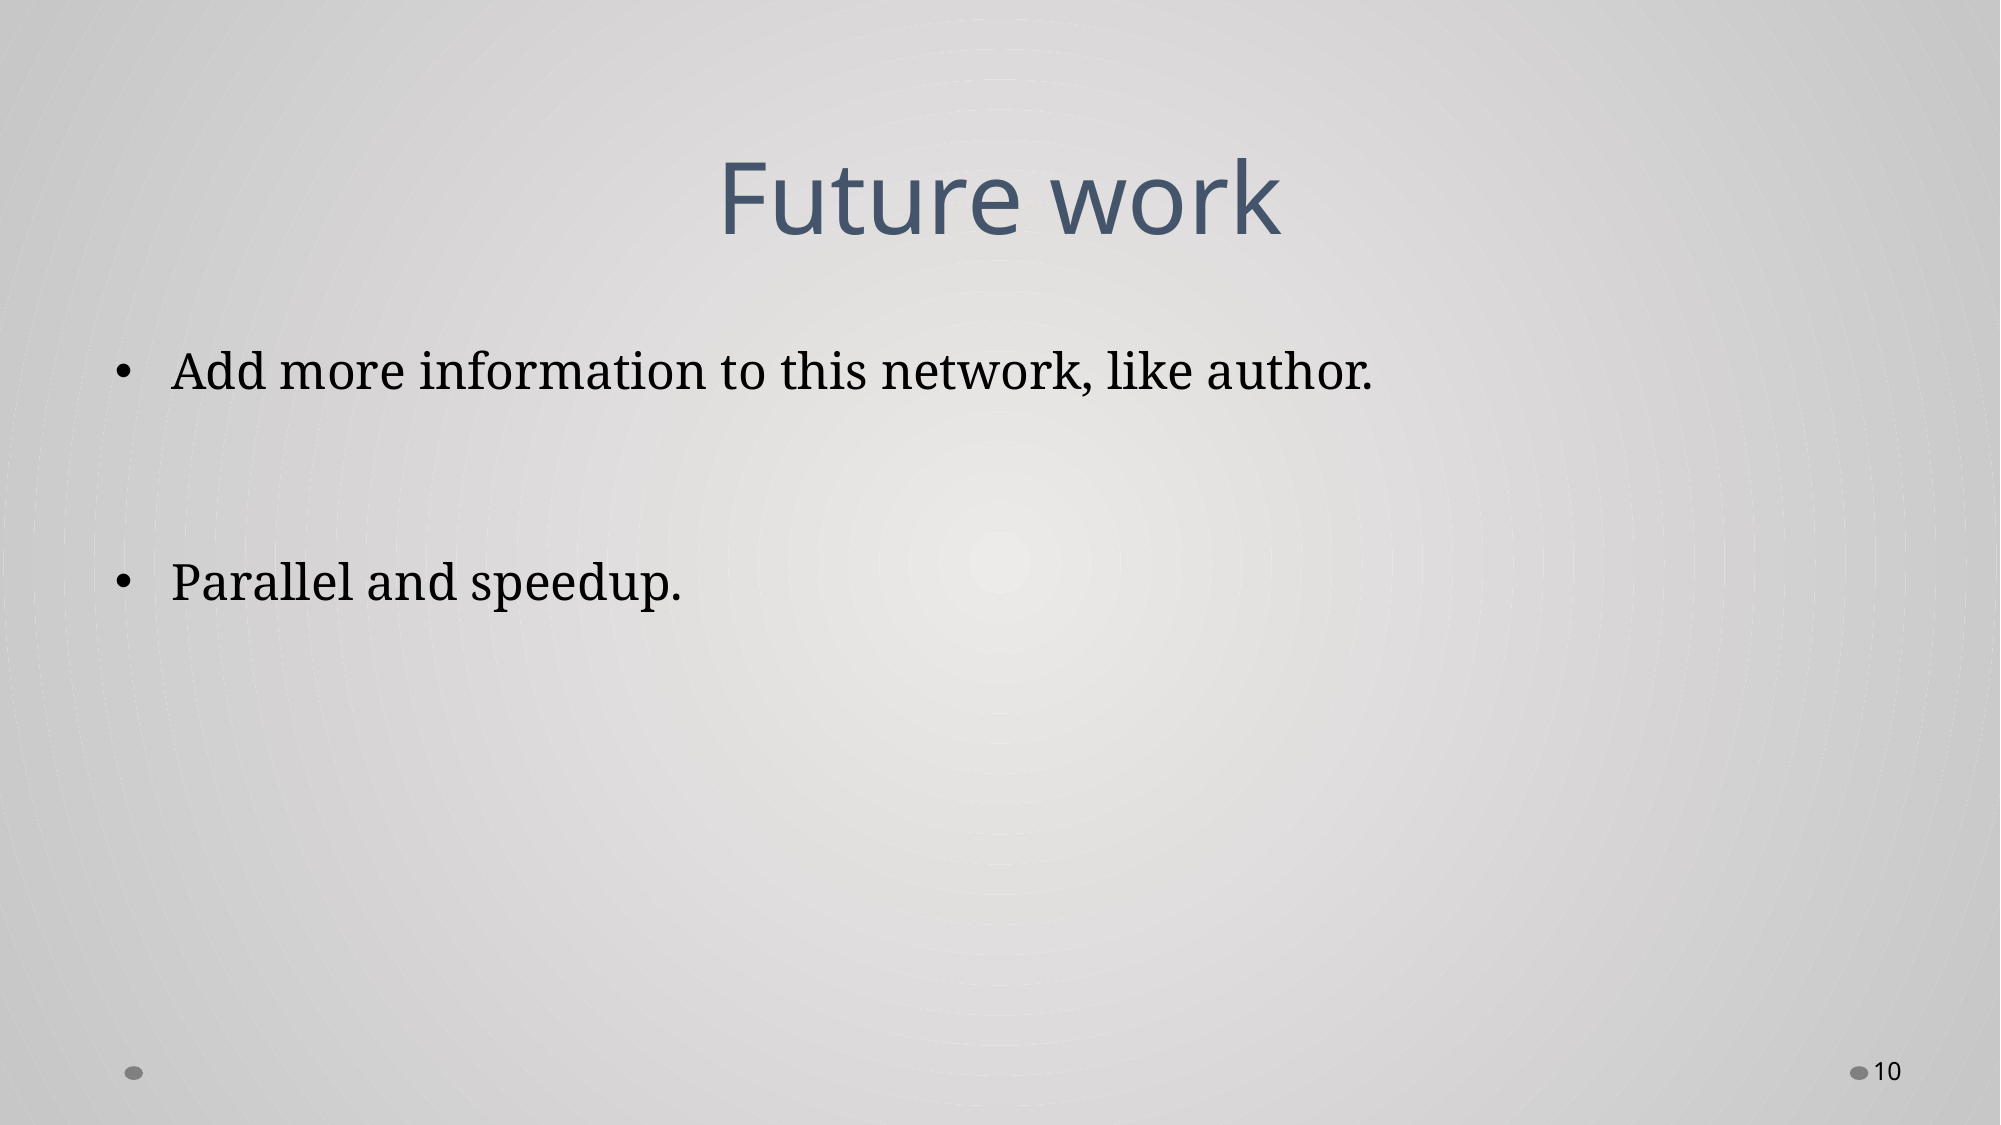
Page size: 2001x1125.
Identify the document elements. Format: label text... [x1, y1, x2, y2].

title Future work [99, 0, 1900, 262]
list Add more information to this network, like author. Parallel and speedup. [99, 262, 1900, 1005]
slide_number 10 [1868, 1042, 1992, 1103]
